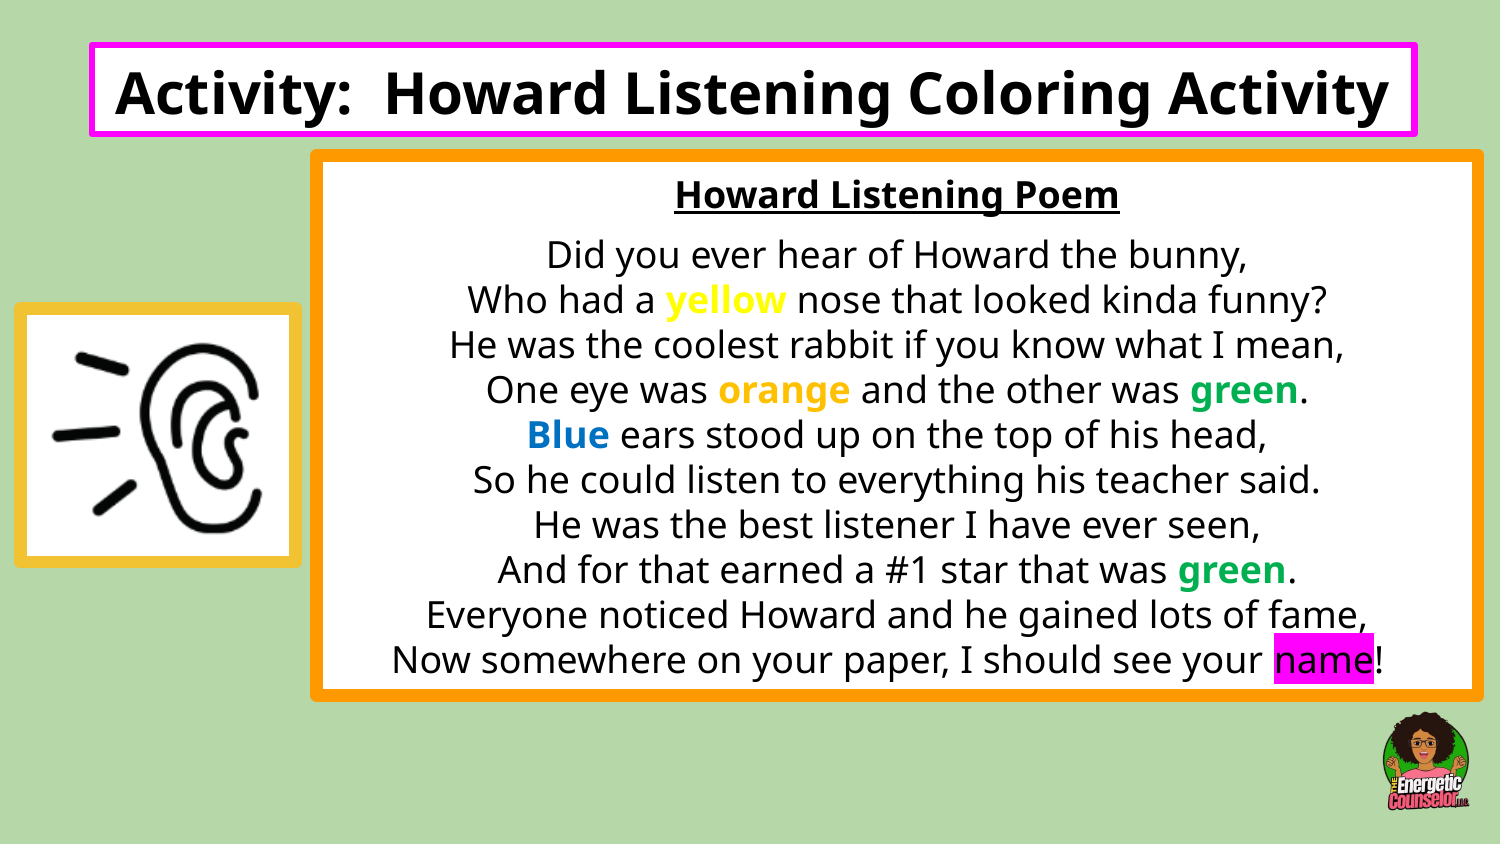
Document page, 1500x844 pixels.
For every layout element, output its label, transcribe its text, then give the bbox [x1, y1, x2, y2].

text_box Howard Listening Poem Did you ever hear of Howard the bunny, Who had a yellow nose that looked kinda funny? He was the coolest rabbit if you know what I mean, One eye was orange and the other was green. Blue ears stood up on the top of his head, So he could listen to everything his teacher said. He was the best listener I have ever seen, And for that earned a #1 star that was green. Everyone noticed Howard and he gained lots of fame, Now somewhere on your paper, I should see your name! [316, 155, 1479, 696]
picture [26, 314, 290, 557]
title Activity: Howard Listening Coloring Activity [91, 44, 1415, 135]
picture [1373, 709, 1479, 815]
